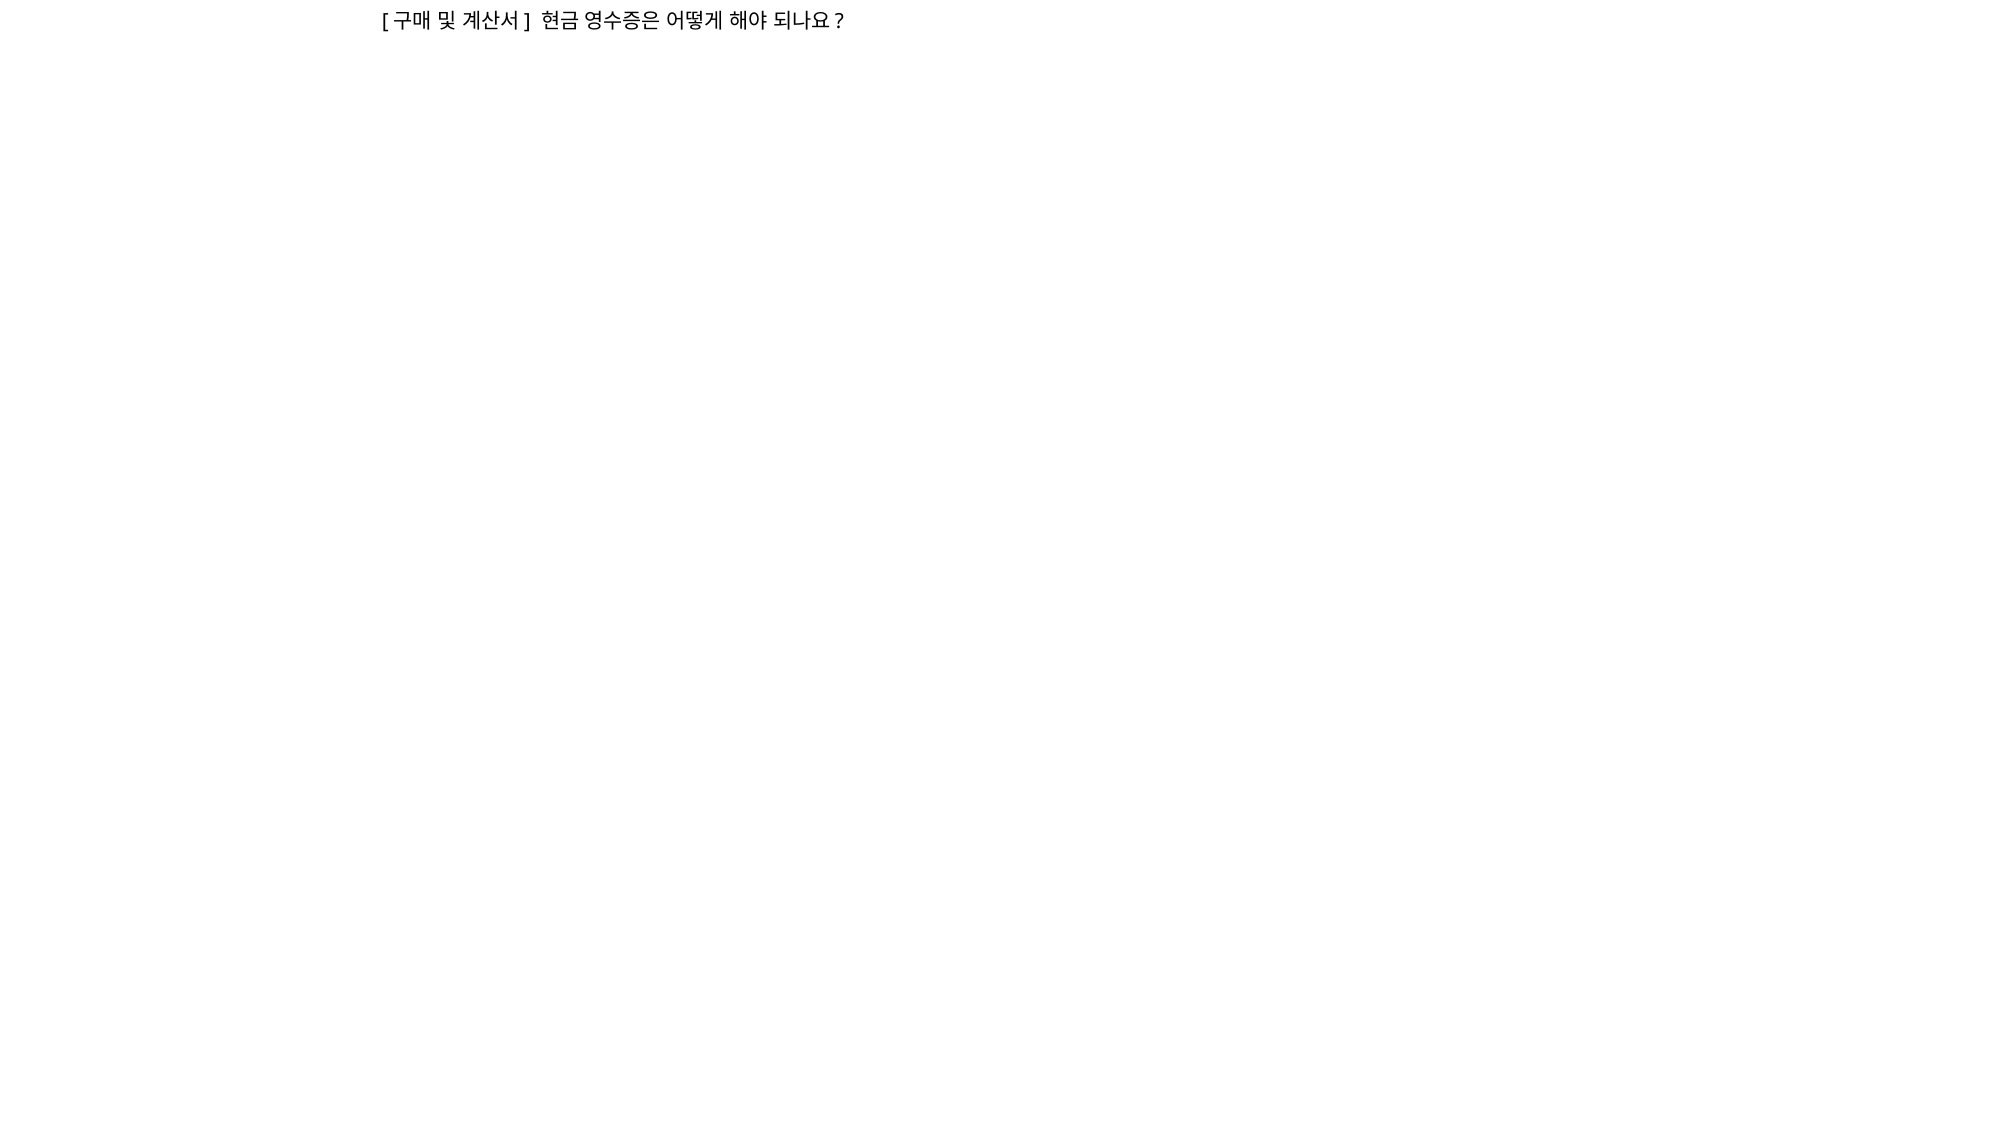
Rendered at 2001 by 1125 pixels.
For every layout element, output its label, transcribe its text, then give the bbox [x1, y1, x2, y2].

text_box [구매 및 계산서] 현금 영수증은 어떻게 해야 되나요? [367, 0, 860, 40]
